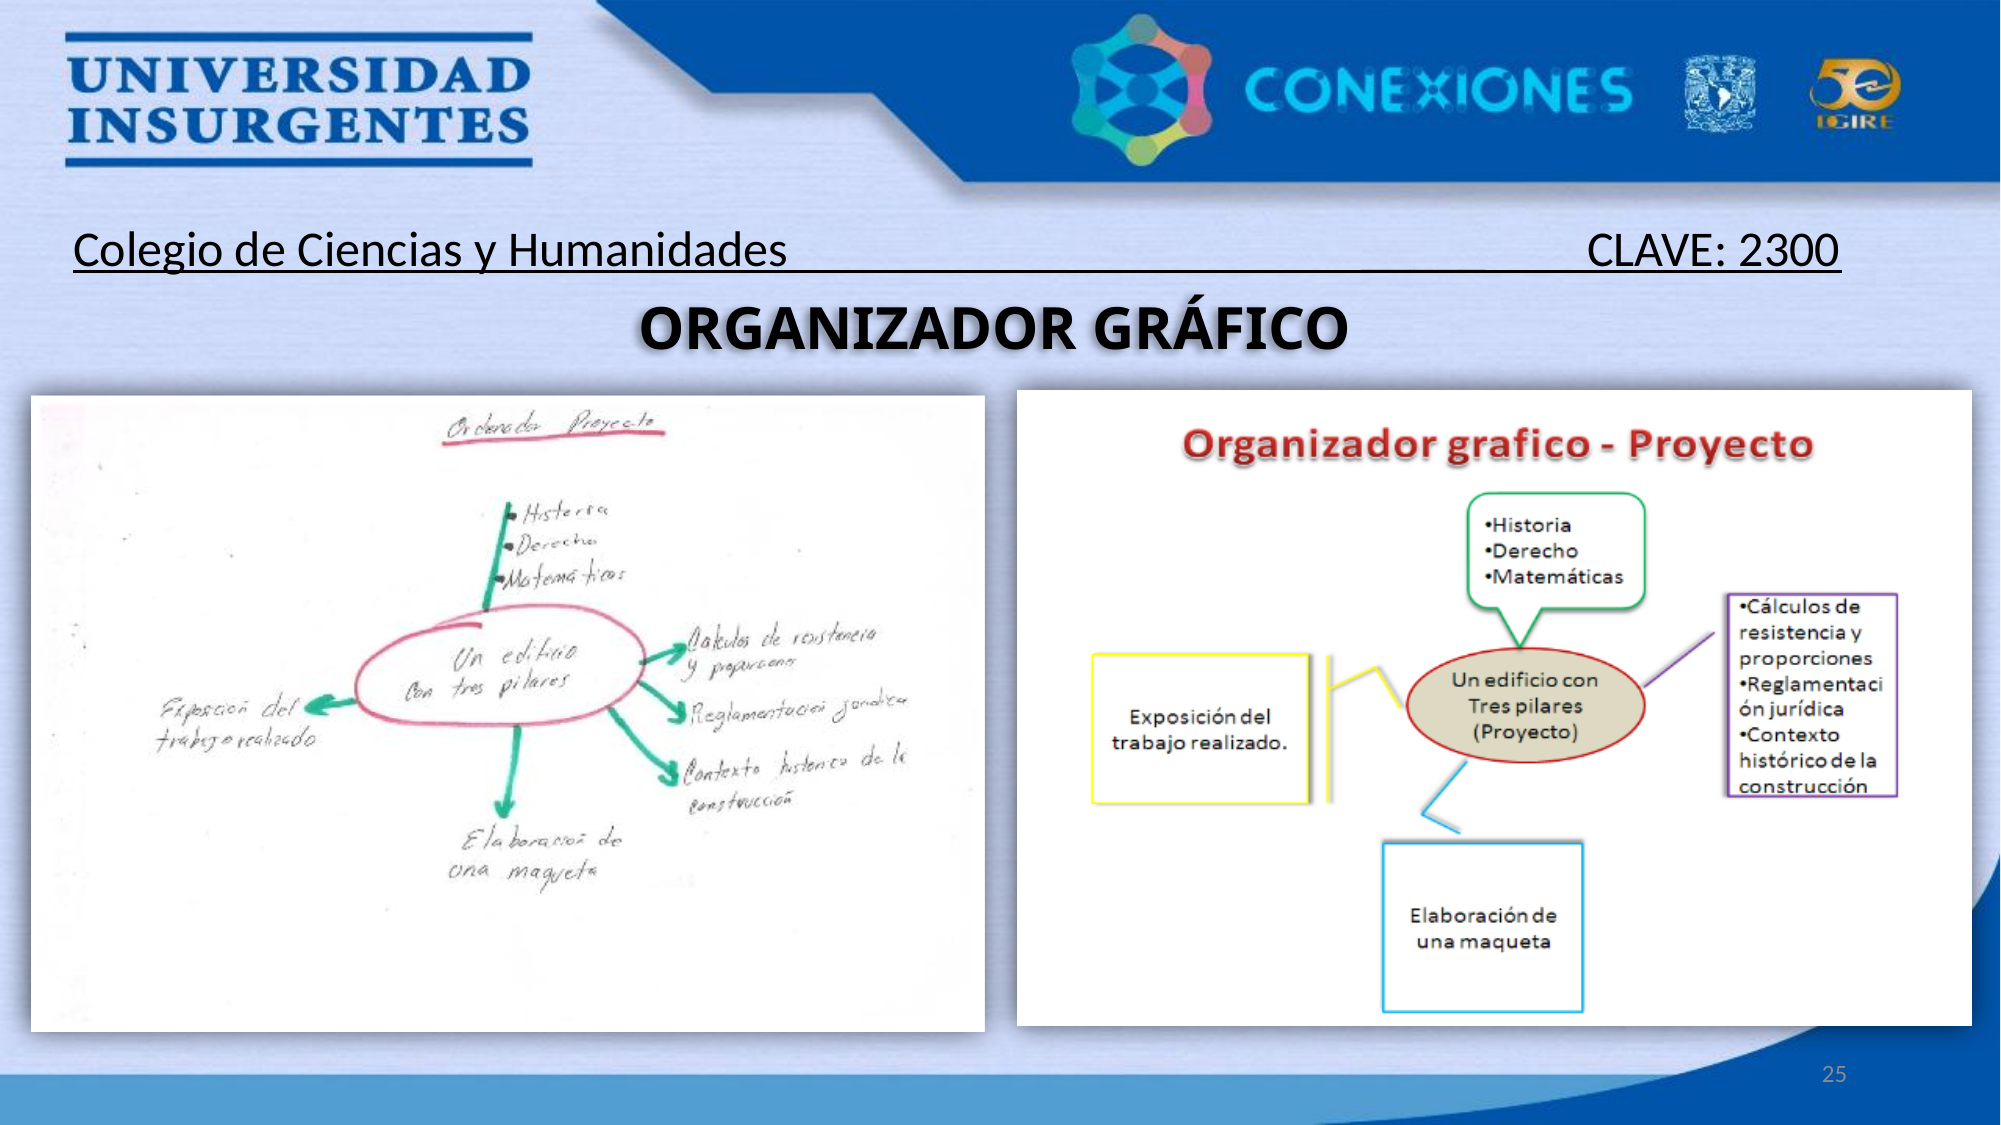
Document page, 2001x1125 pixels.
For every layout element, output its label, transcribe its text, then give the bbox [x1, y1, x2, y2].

slide_number 25 [1412, 1042, 1863, 1103]
picture [0, 0, 2001, 1125]
text_box Colegio de Ciencias y Humanidades _____ CLAVE: 2300 [58, 209, 1940, 284]
title ORGANIZADOR GRÁFICO [825, 284, 1583, 370]
